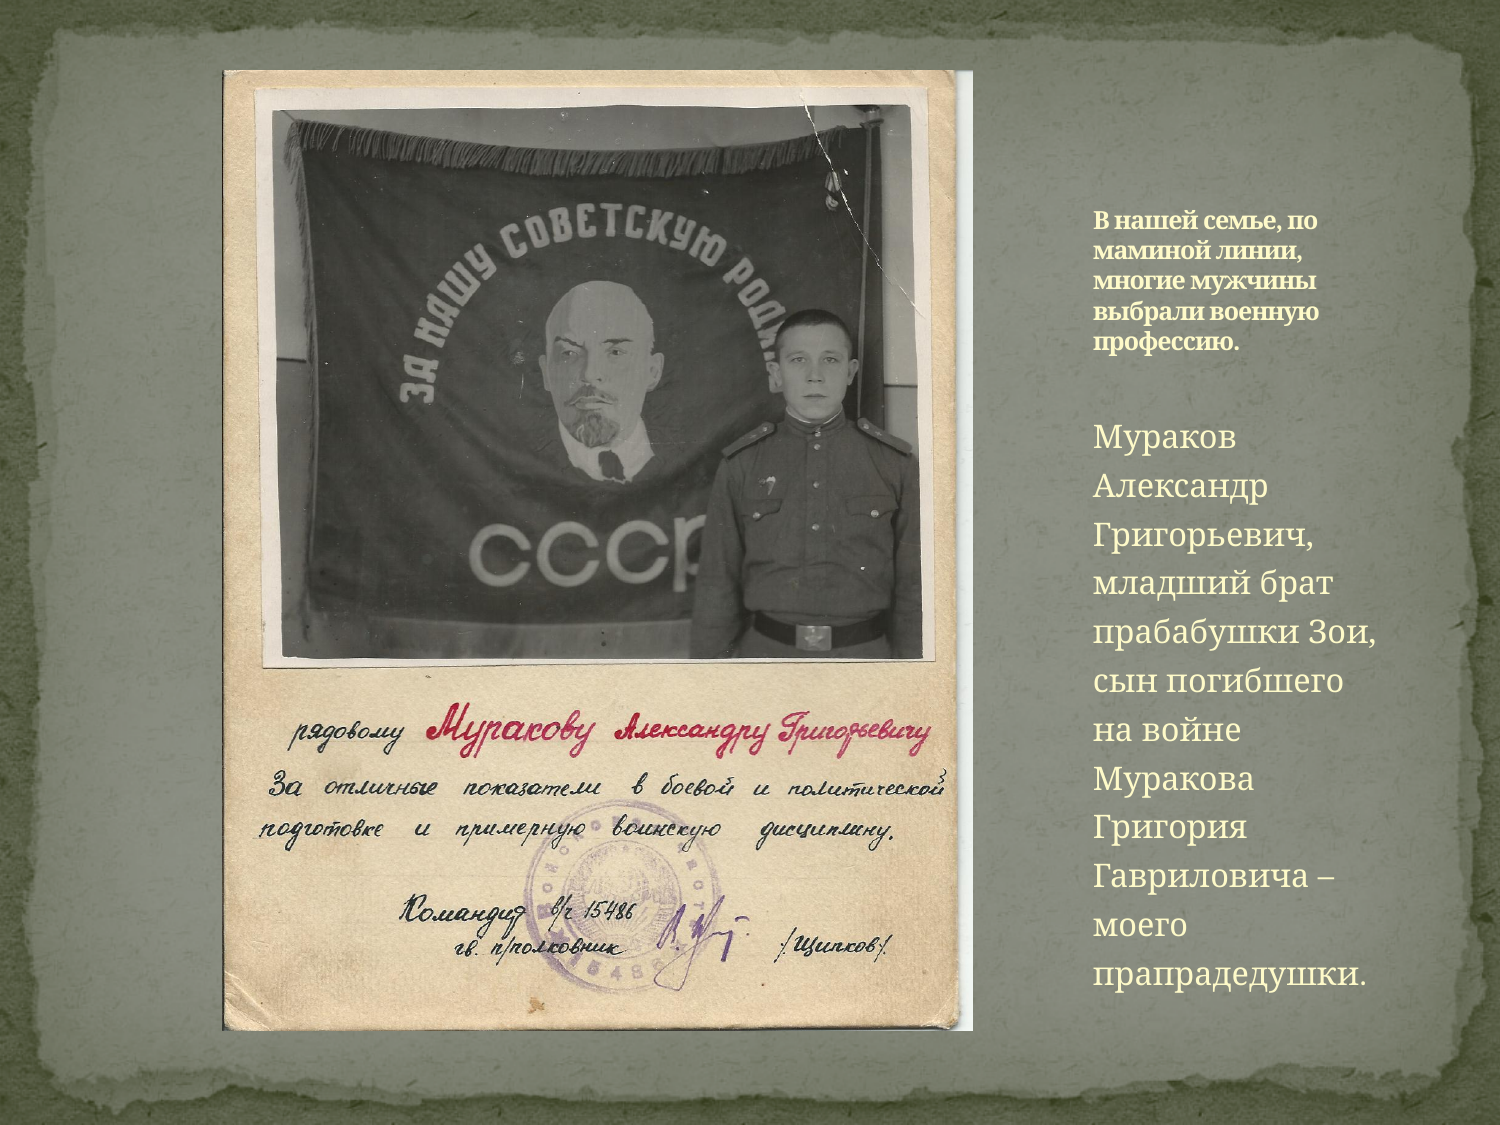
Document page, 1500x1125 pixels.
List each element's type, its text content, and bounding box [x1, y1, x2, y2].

list Мураков Александр Григорьевич, младший брат прабабушки Зои, сын погибшего на войне Муракова Григория Гавриловича – моего прапрадедушки. [1078, 398, 1404, 1011]
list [224, 72, 972, 1029]
title В нашей семье, по маминой линии, многие мужчины выбрали военную профессию. [1078, 187, 1404, 363]
